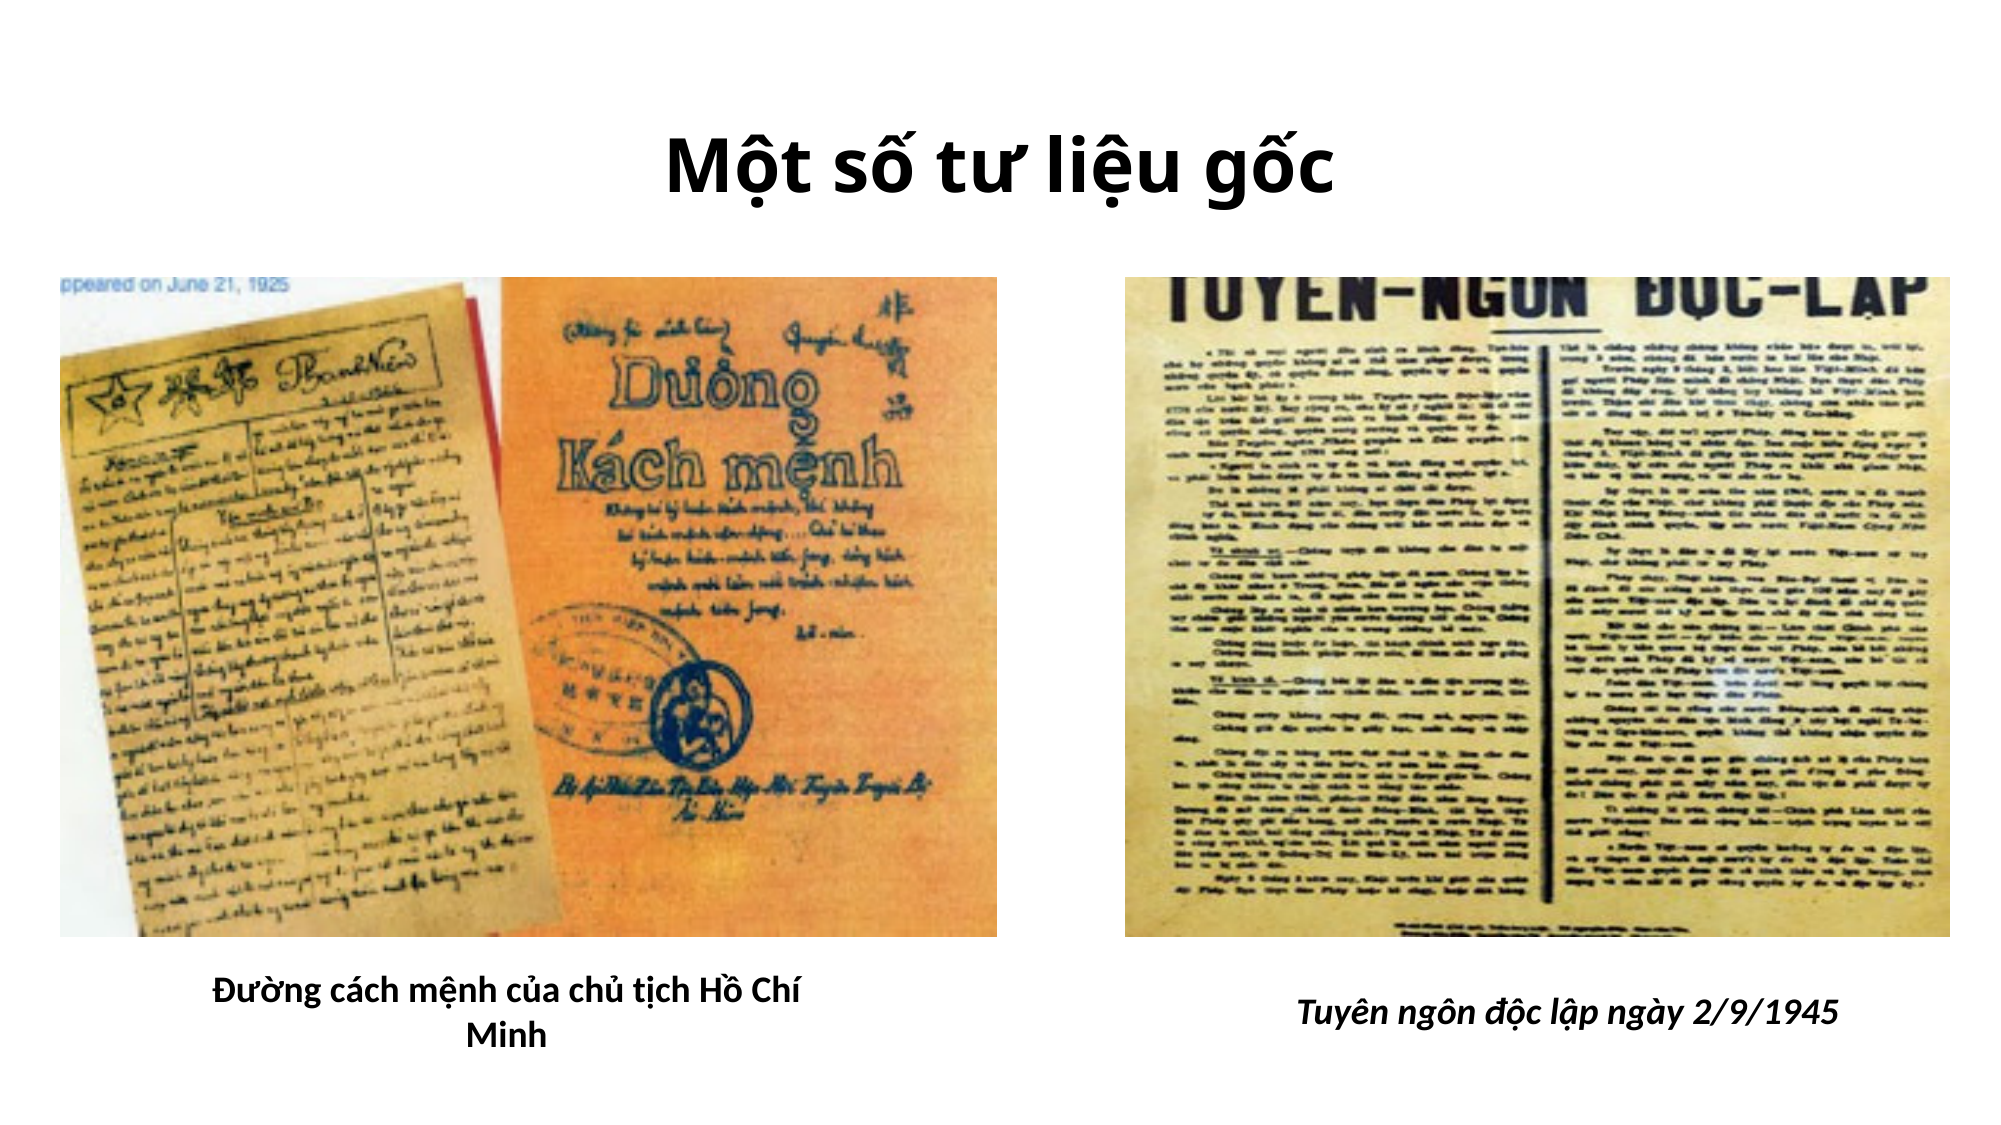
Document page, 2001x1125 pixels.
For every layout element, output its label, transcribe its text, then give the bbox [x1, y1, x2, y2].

text_box Tuyên ngôn độc lập ngày 2/9/1945 [1249, 979, 1886, 1040]
title Một số tư liệu gốc [137, 59, 1863, 278]
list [60, 277, 997, 937]
text_box Đường cách mệnh của chủ tịch Hồ Chí Minh [166, 957, 847, 1062]
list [1125, 277, 1950, 937]
